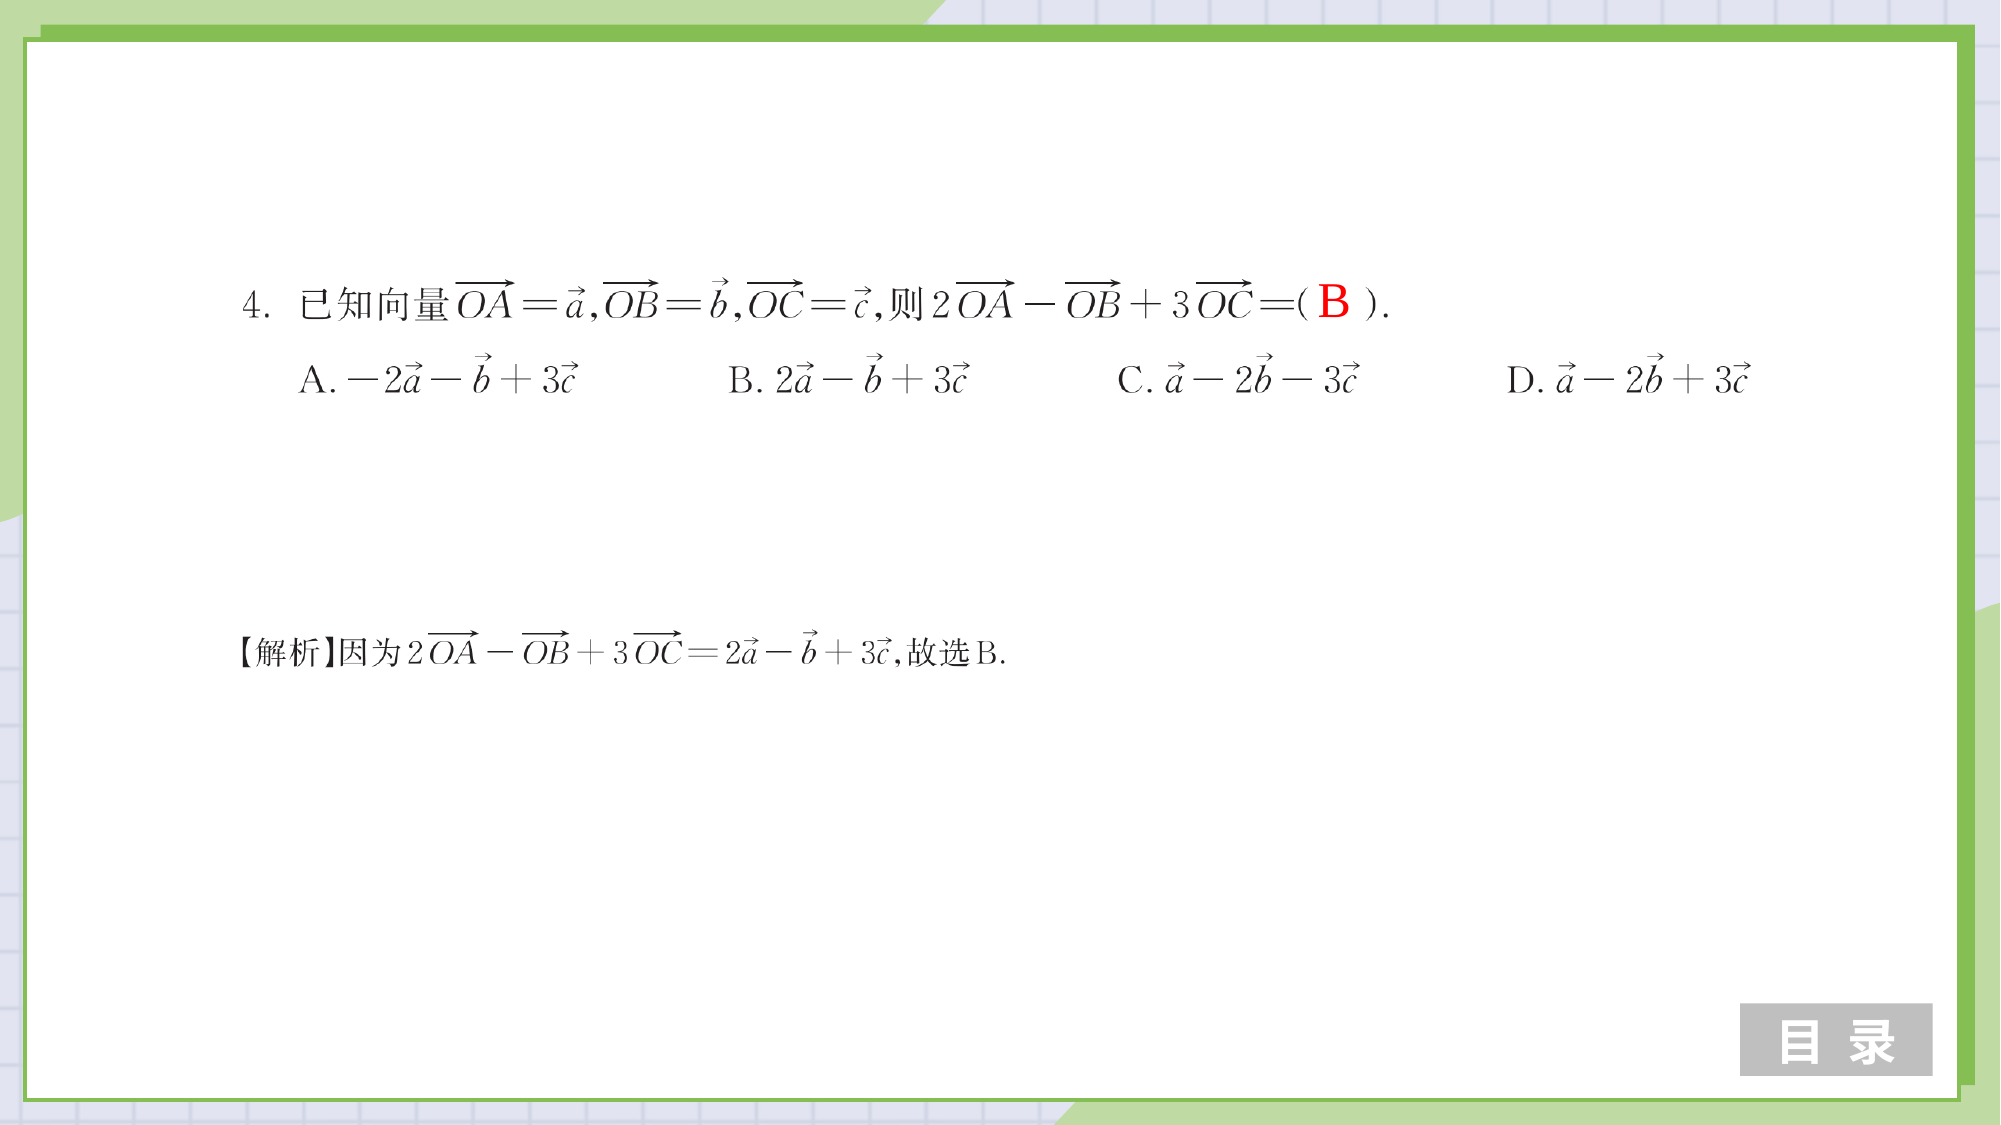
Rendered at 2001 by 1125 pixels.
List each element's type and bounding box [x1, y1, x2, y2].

picture [226, 259, 1759, 407]
picture [0, 515, 1074, 1125]
picture [226, 619, 1097, 678]
picture [925, 0, 2000, 611]
